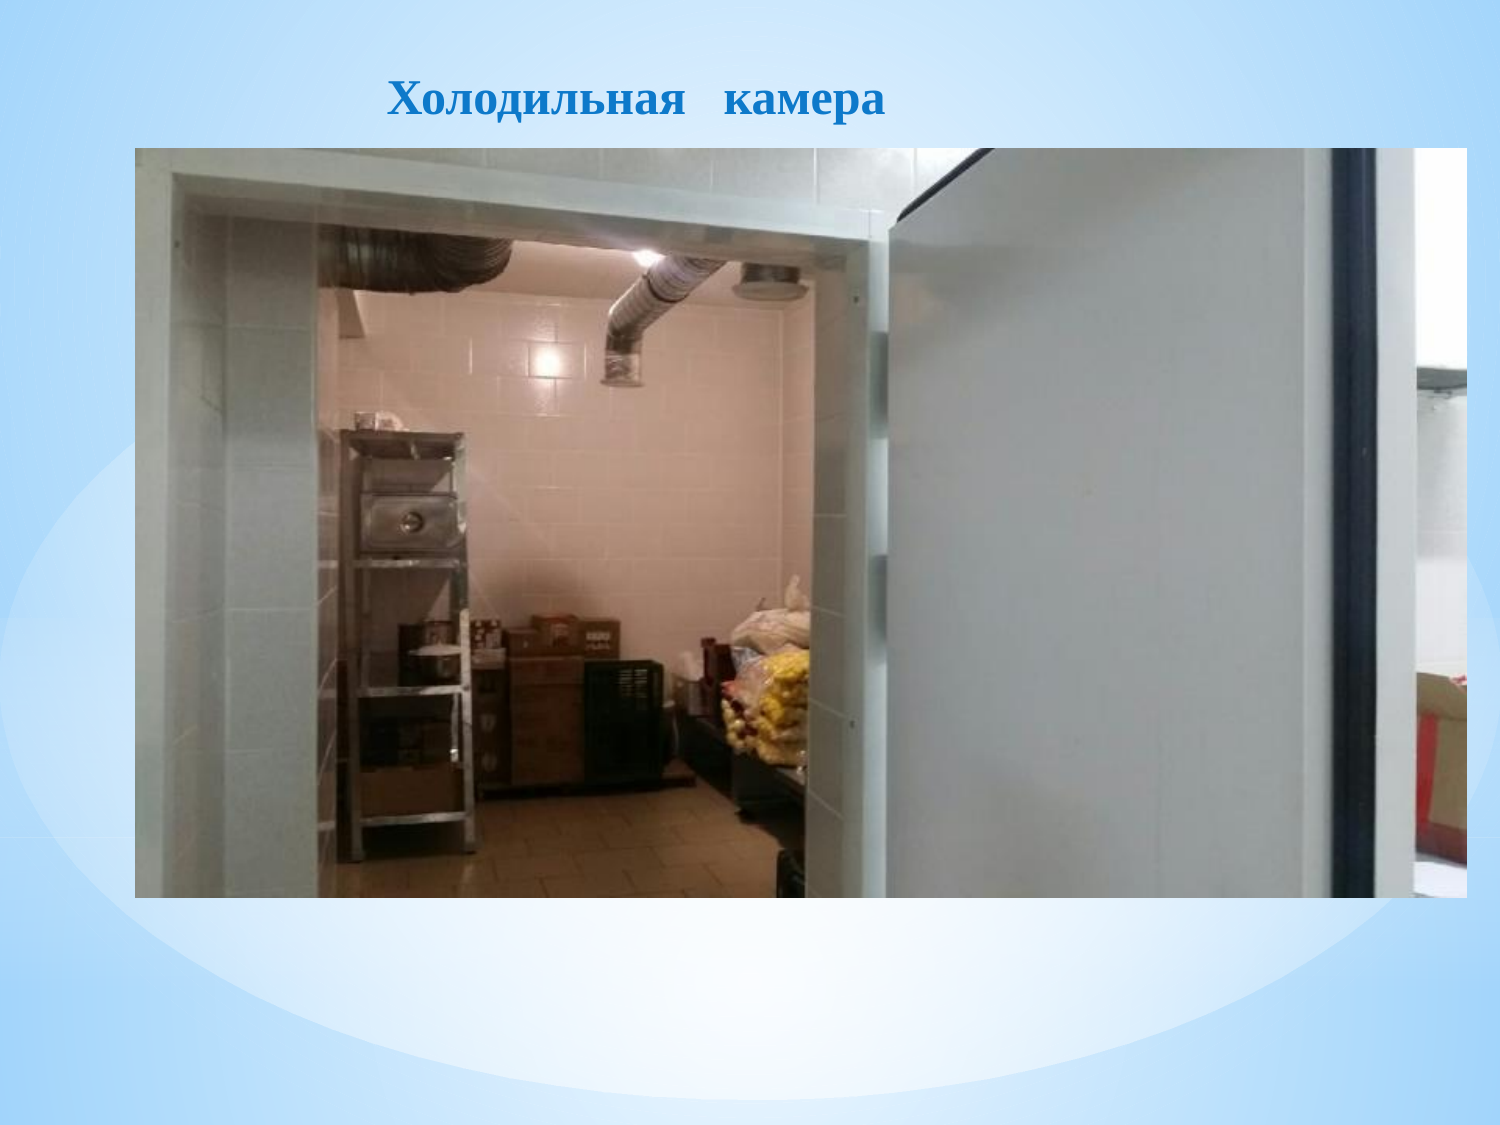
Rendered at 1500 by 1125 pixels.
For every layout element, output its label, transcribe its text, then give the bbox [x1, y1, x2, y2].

text_box Холодильная камера [371, 57, 901, 132]
picture [135, 148, 1467, 898]
